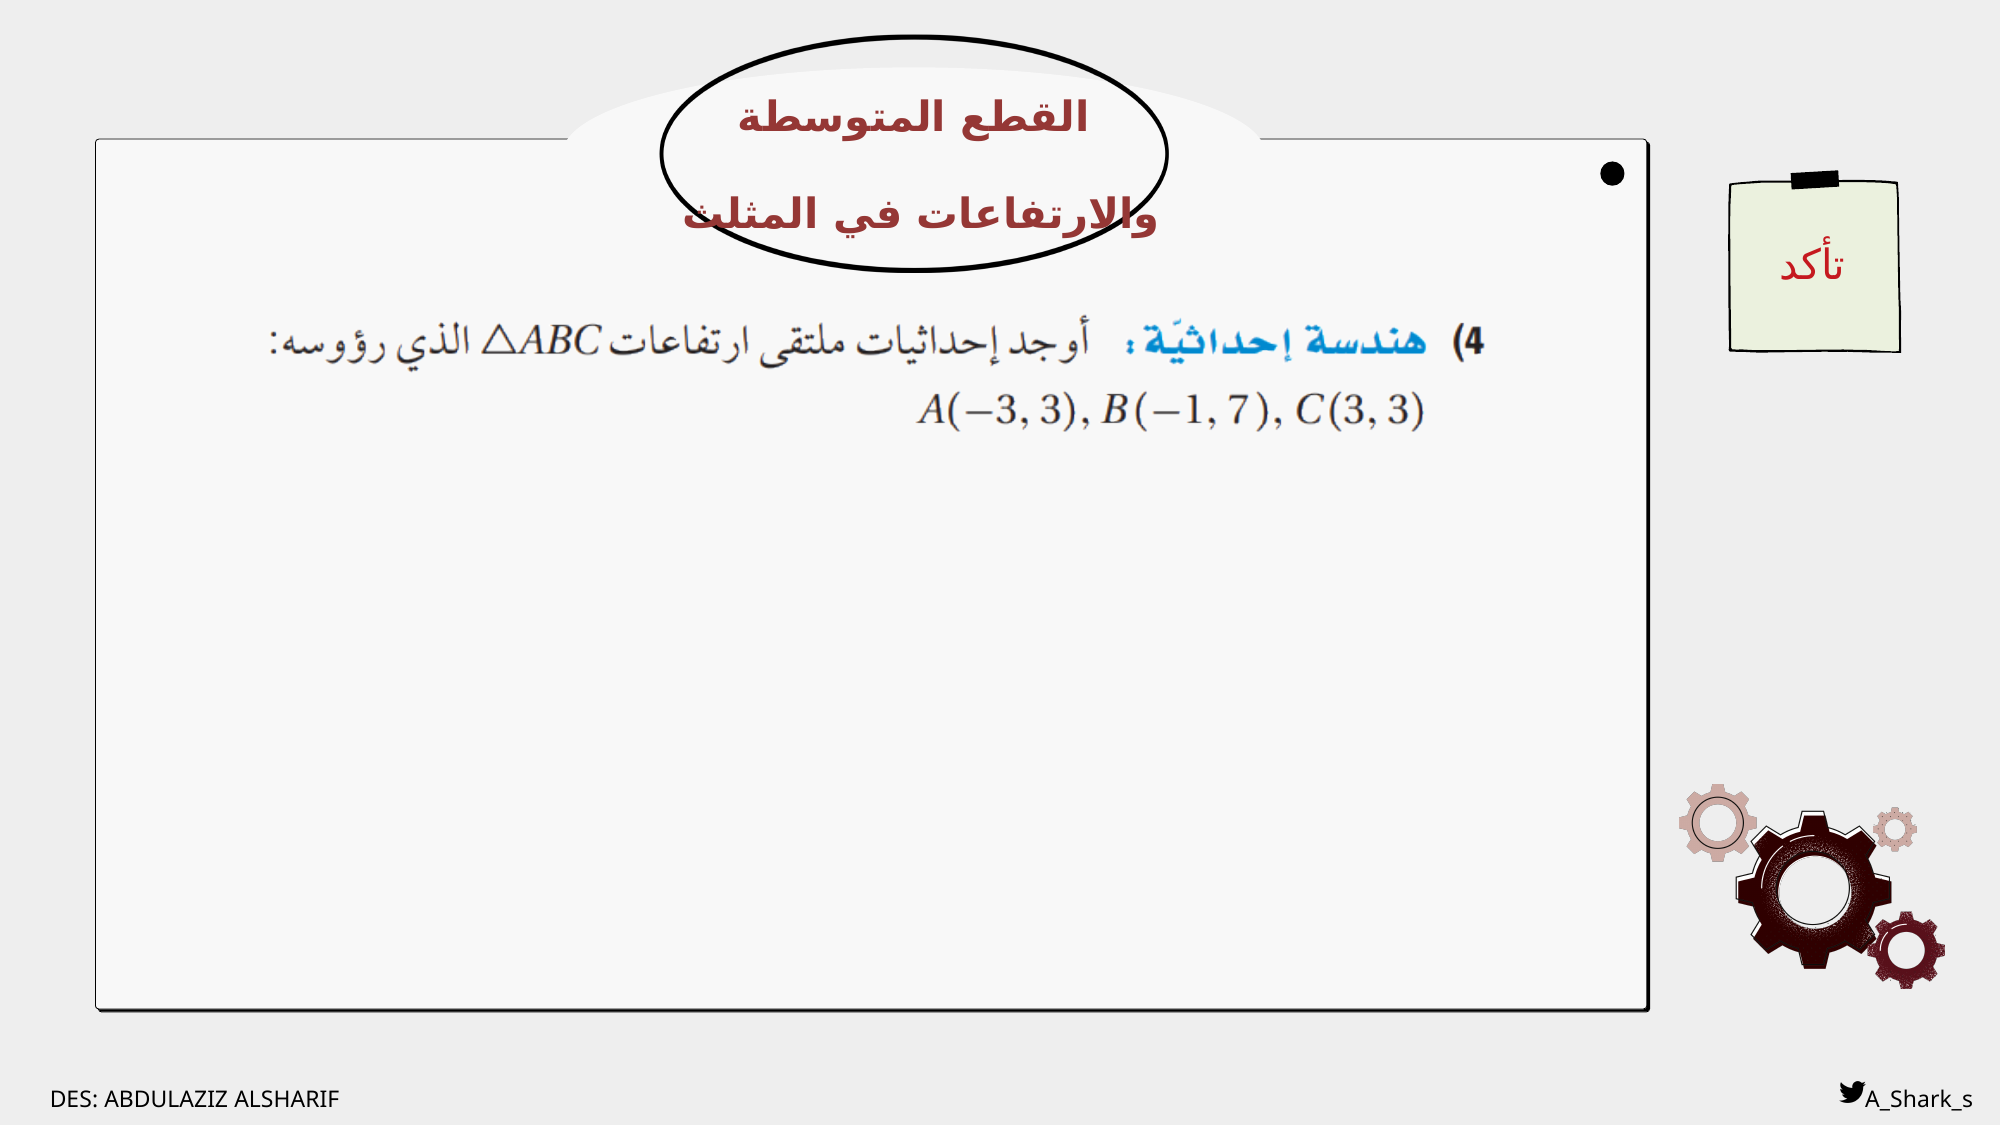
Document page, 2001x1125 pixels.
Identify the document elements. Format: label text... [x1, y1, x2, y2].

picture [1678, 784, 1946, 990]
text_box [1727, 171, 1902, 354]
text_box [1839, 1065, 2000, 1108]
text_box القطع المتوسطة والارتفاعات في المثلث [453, 42, 1374, 137]
picture [225, 292, 1523, 466]
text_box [1600, 161, 1625, 186]
picture [660, 35, 1169, 42]
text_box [94, 138, 1651, 1013]
text_box DES: ABDULAZIZ ALSHARIF [0, 1065, 340, 1113]
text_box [560, 67, 1267, 240]
